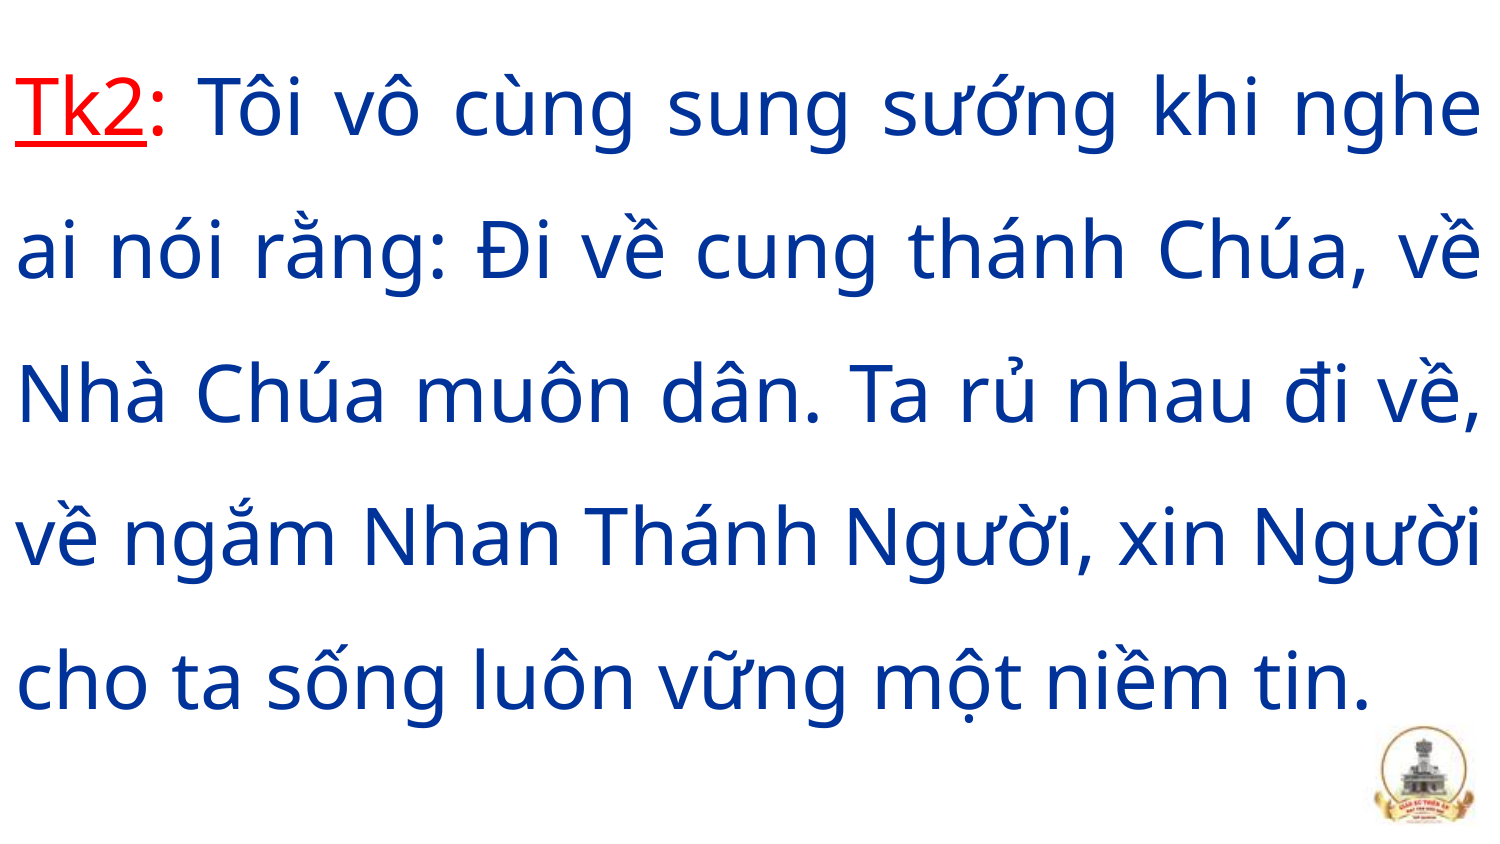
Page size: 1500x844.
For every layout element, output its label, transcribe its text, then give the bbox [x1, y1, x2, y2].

subtitle Tk2: Tôi vô cùng sung sướng khi nghe ai nói rằng: Đi về cung thánh Chúa, về Nhà Chúa muôn dân. Ta rủ nhau đi về, về ngắm Nhan Thánh Người, xin Người cho ta sống luôn vững một niềm tin. [0, 0, 1500, 844]
